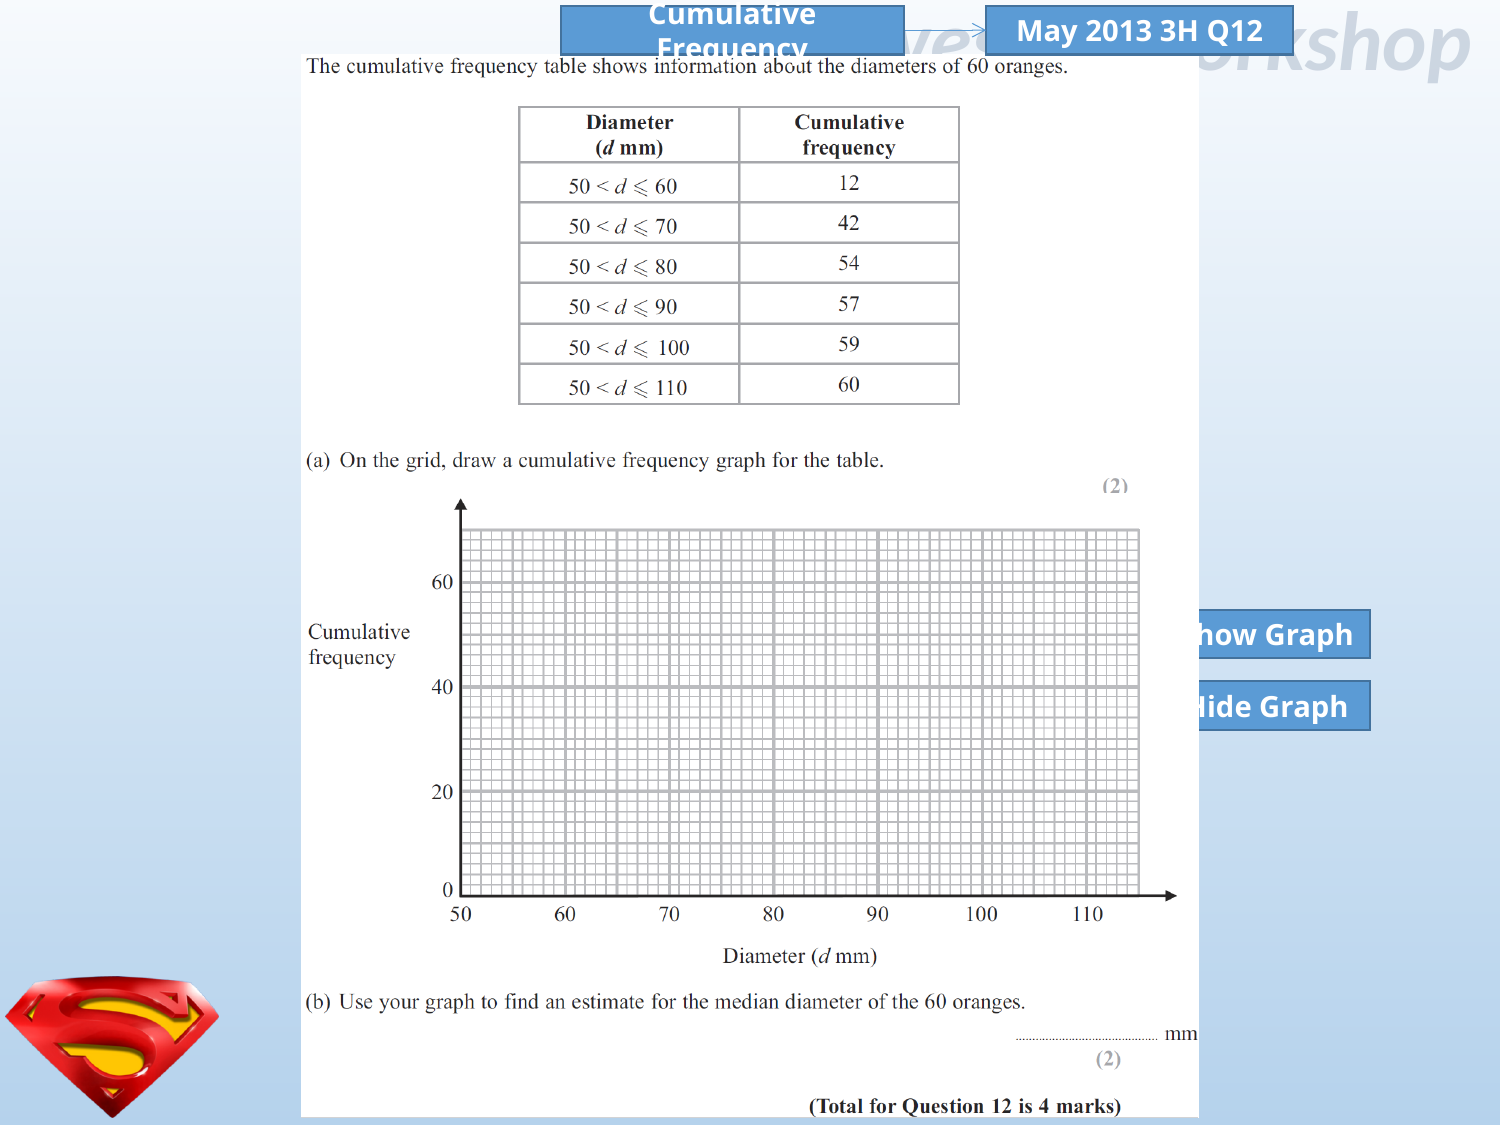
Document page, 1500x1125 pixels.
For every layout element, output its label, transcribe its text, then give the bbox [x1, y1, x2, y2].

text_box May 2013 3H Q12 [985, 5, 1294, 56]
text_box Hide Graph [1199, 680, 1371, 731]
picture [301, 54, 1199, 1118]
text_box Show Graph [1199, 609, 1371, 659]
picture [5, 976, 219, 1118]
text_box Cumulative Frequency [560, 5, 905, 54]
